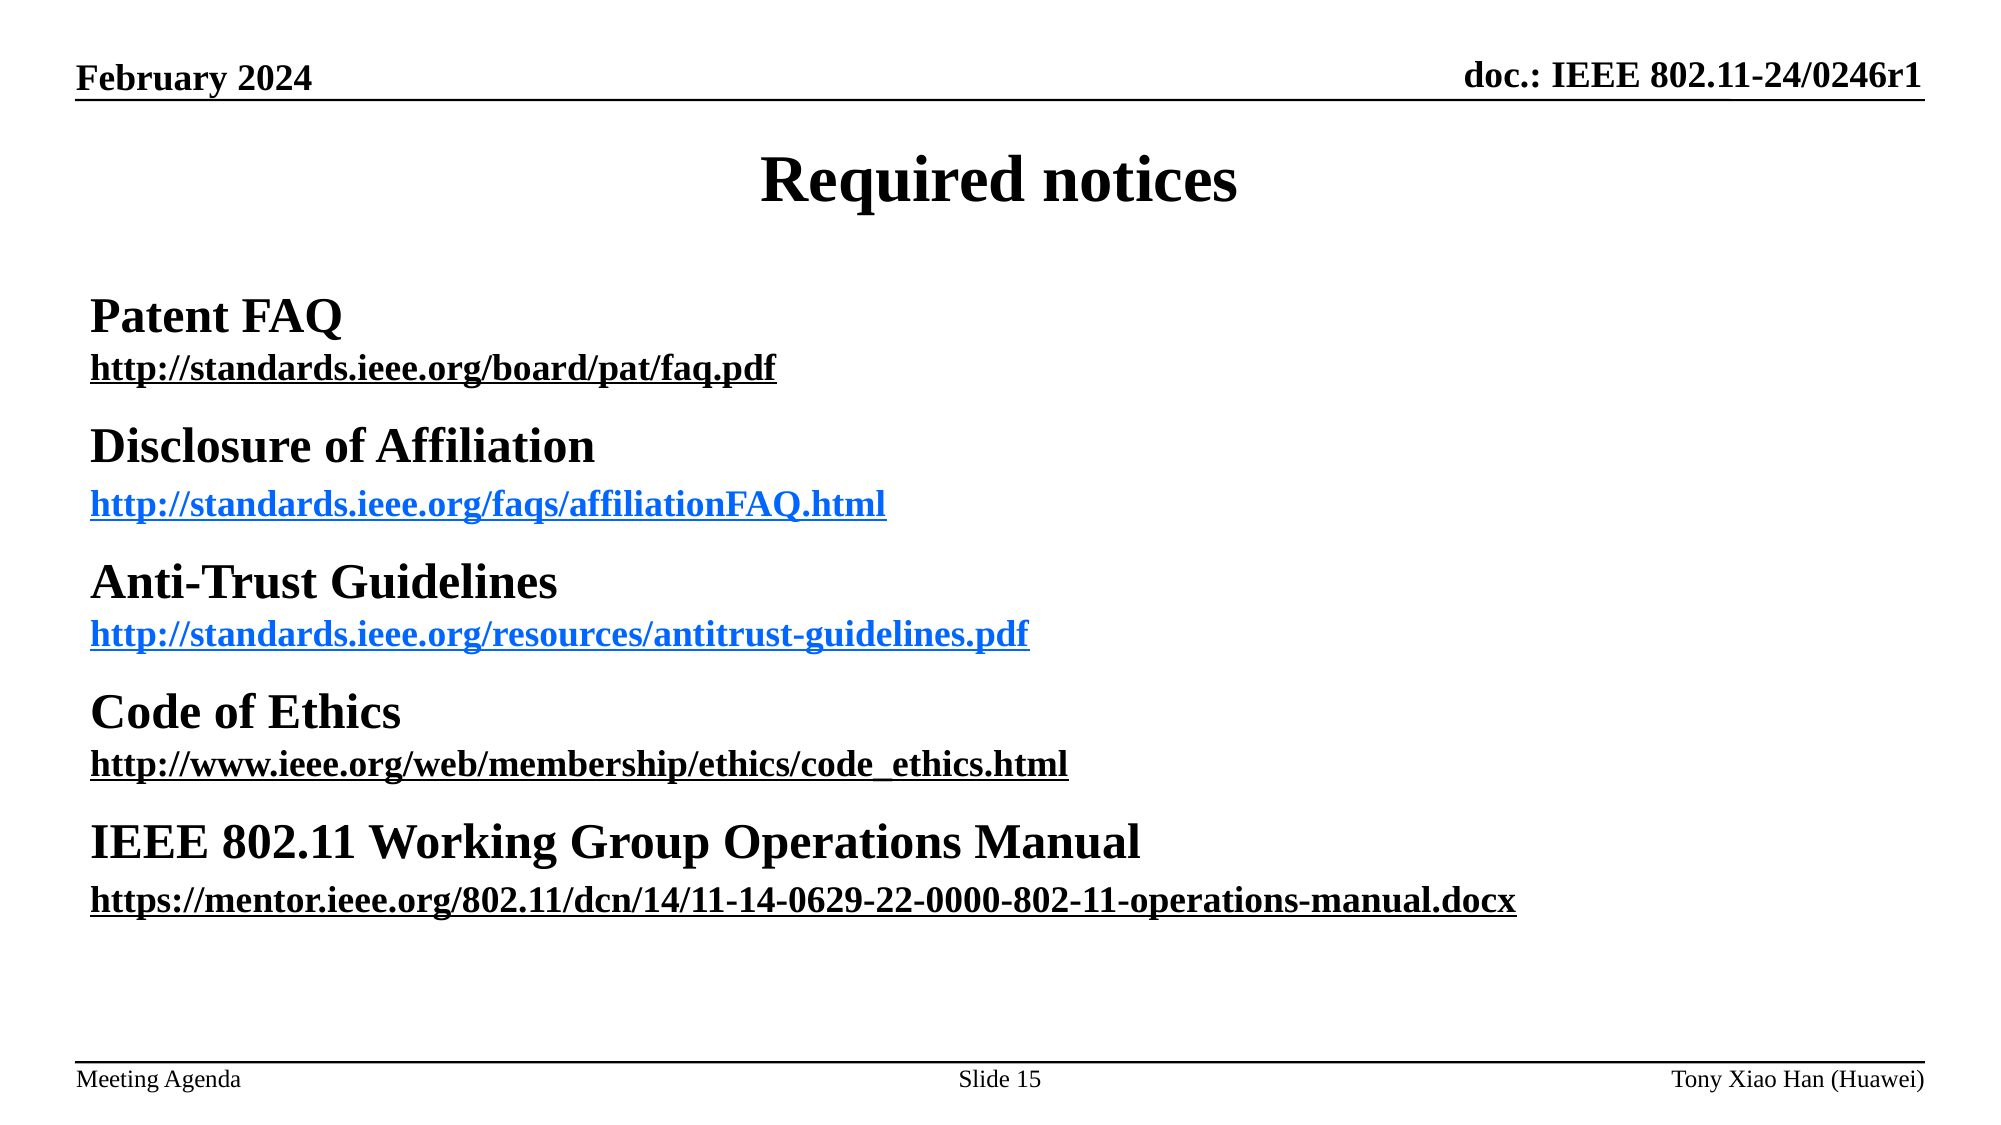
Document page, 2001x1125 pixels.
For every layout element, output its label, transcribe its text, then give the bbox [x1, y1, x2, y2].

text_box Required notices [362, 87, 1638, 263]
text_box Patent FAQ http://standards.ieee.org/board/pat/faq.pdf Disclosure of Affiliation http://standards.ieee.org/faqs/affiliationFAQ.html Anti-Trust Guidelines http://standards.ieee.org/resources/antitrust-guidelines.pdf Code of Ethics http://www.ieee.org/web/membership/ethics/code_ethics.html IEEE 802.11 Working Group Operations Manual https://mentor.ieee.org/802.11/dcn/14/11-14-0629-22-0000-802-11-operations-manual.docx [75, 275, 1925, 1050]
